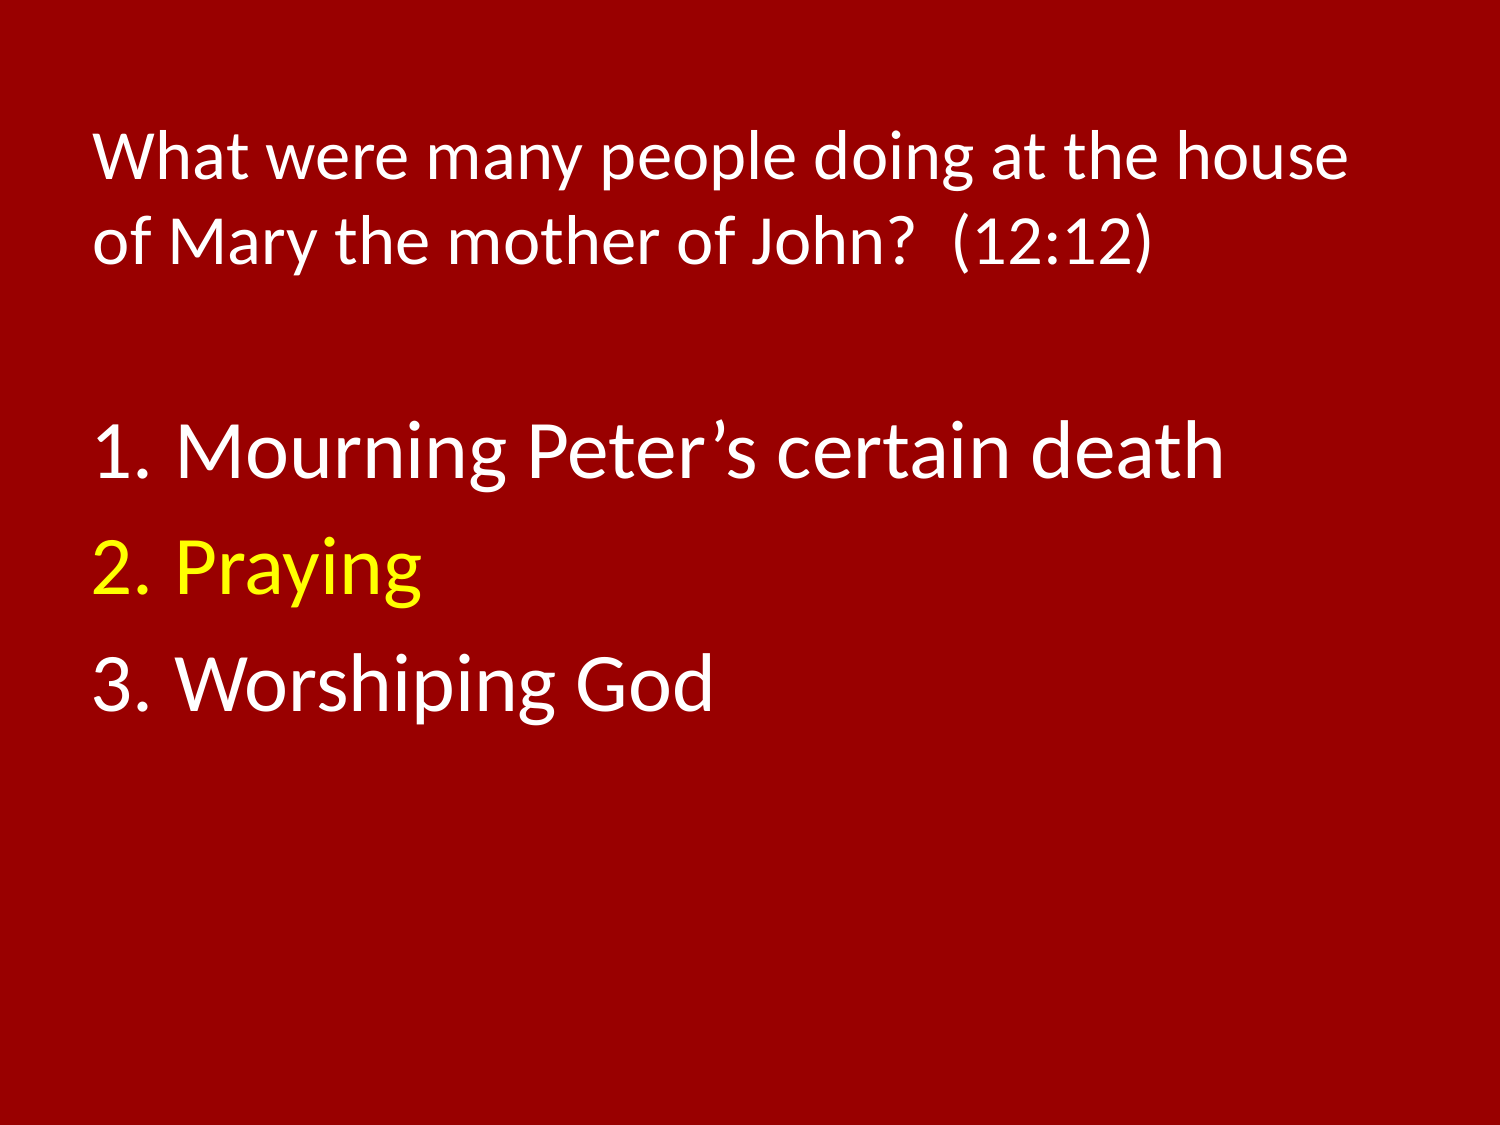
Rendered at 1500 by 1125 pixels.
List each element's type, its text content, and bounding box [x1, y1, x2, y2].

title What were many people doing at the house of Mary the mother of John? (12:12) [77, 99, 1428, 288]
list Mourning Peter’s certain death Praying Worshiping God [75, 387, 1425, 1005]
